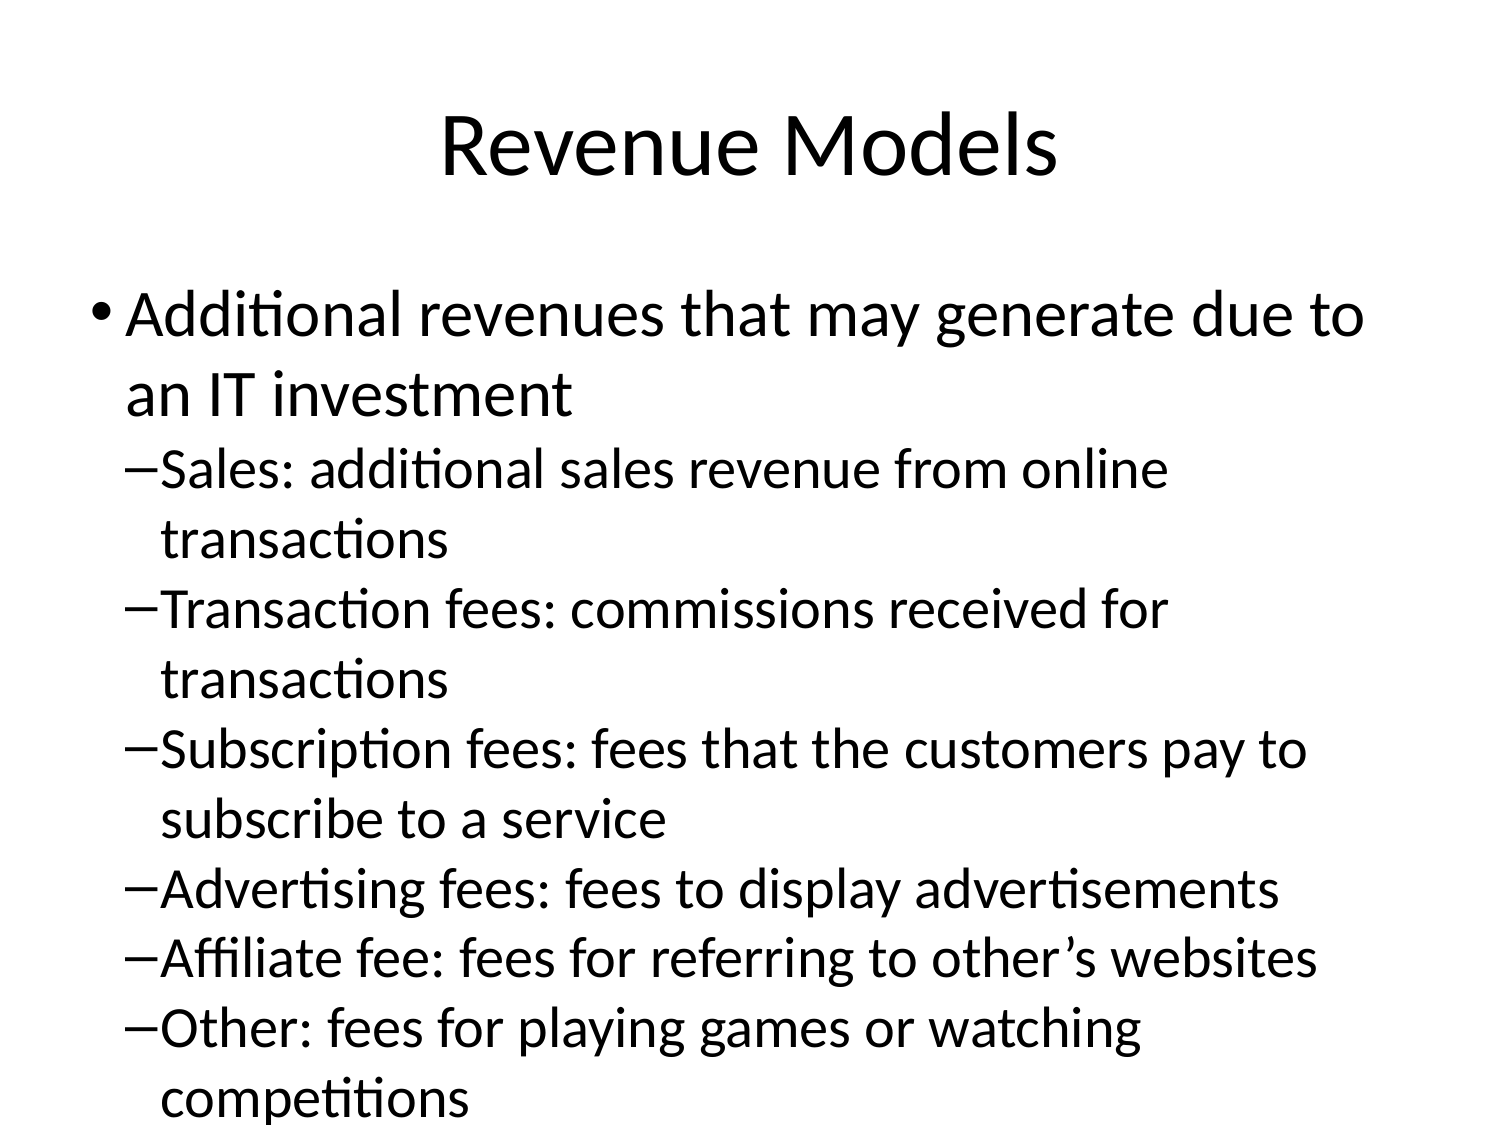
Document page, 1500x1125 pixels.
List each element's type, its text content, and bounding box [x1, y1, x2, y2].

text_box Revenue Models [75, 45, 1425, 233]
text_box Additional revenues that may generate due to an IT investment Sales: additional sales revenue from online transactions Transaction fees: commissions received for transactions Subscription fees: fees that the customers pay to subscribe to a service Advertising fees: fees to display advertisements Affiliate fee: fees for referring to other’s websites Other: fees for playing games or watching competitions [75, 262, 1425, 1005]
